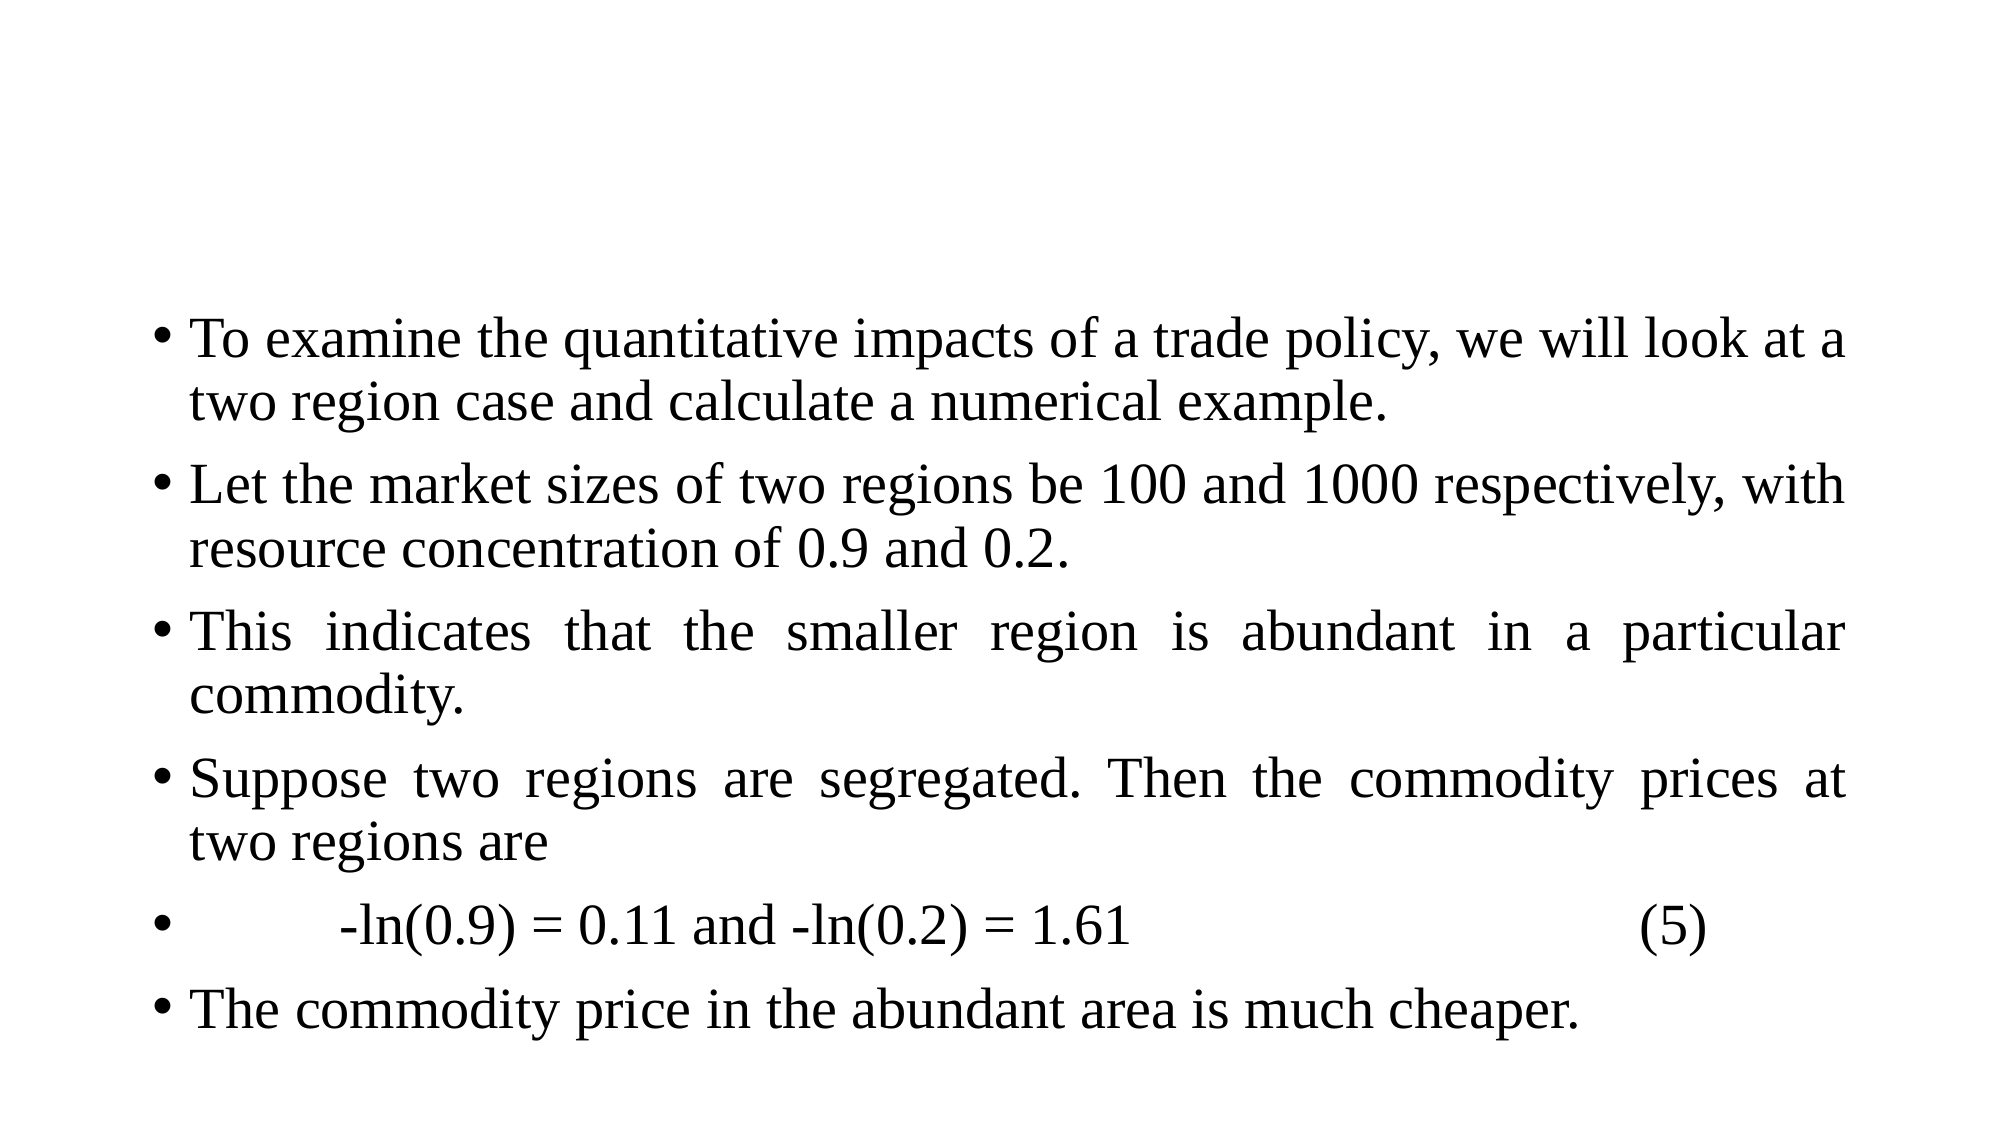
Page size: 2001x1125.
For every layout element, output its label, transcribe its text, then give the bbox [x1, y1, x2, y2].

list To examine the quantitative impacts of a trade policy, we will look at a two region case and calculate a numerical example. Let the market sizes of two regions be 100 and 1000 respectively, with resource concentration of 0.9 and 0.2. This indicates that the smaller region is abundant in a particular commodity. Suppose two regions are segregated. Then the commodity prices at two regions are -ln(0.9) = 0.11 and -ln(0.2) = 1.61 (5) The commodity price in the abundant area is much cheaper. [137, 299, 1863, 1014]
